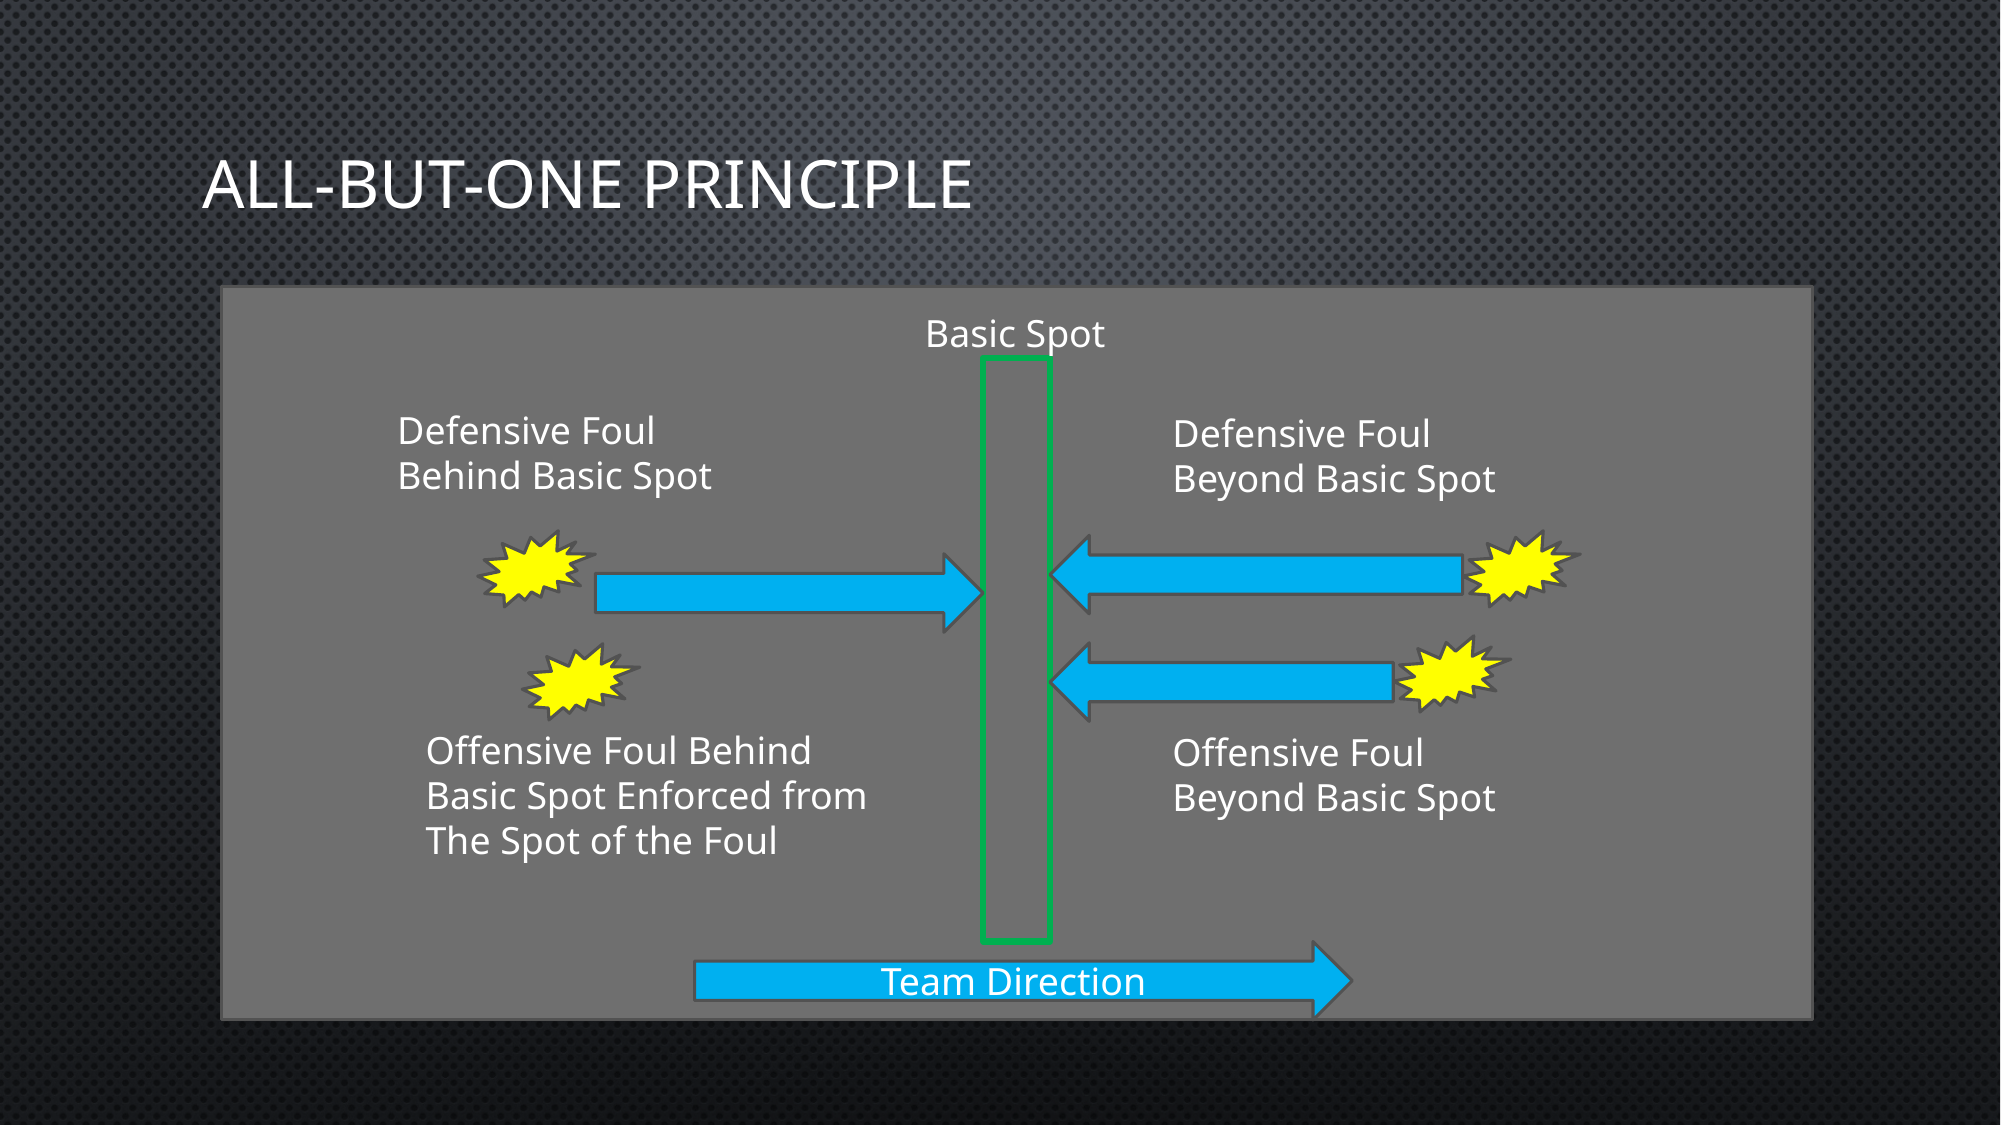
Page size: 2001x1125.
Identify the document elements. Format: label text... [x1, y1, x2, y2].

text_box [476, 529, 597, 609]
text_box [1048, 641, 1395, 723]
text_box [593, 552, 985, 634]
title All-but-one principle [187, 99, 1813, 264]
text_box Defensive Foul Behind Basic Spot [382, 399, 780, 504]
text_box Offensive Foul Beyond Basic Spot [1157, 721, 1687, 827]
text_box [1465, 529, 1582, 609]
text_box Defensive Foul Beyond Basic Spot [1157, 402, 1629, 508]
text_box [982, 362, 1052, 943]
text_box [220, 285, 1814, 1021]
text_box Team Direction [693, 940, 1354, 1022]
text_box [1395, 634, 1513, 714]
text_box Basic Spot [849, 302, 1182, 362]
text_box Offensive Foul Behind Basic Spot Enforced from The Spot of the Foul [410, 719, 949, 870]
text_box [1048, 533, 1465, 616]
text_box [520, 642, 642, 719]
